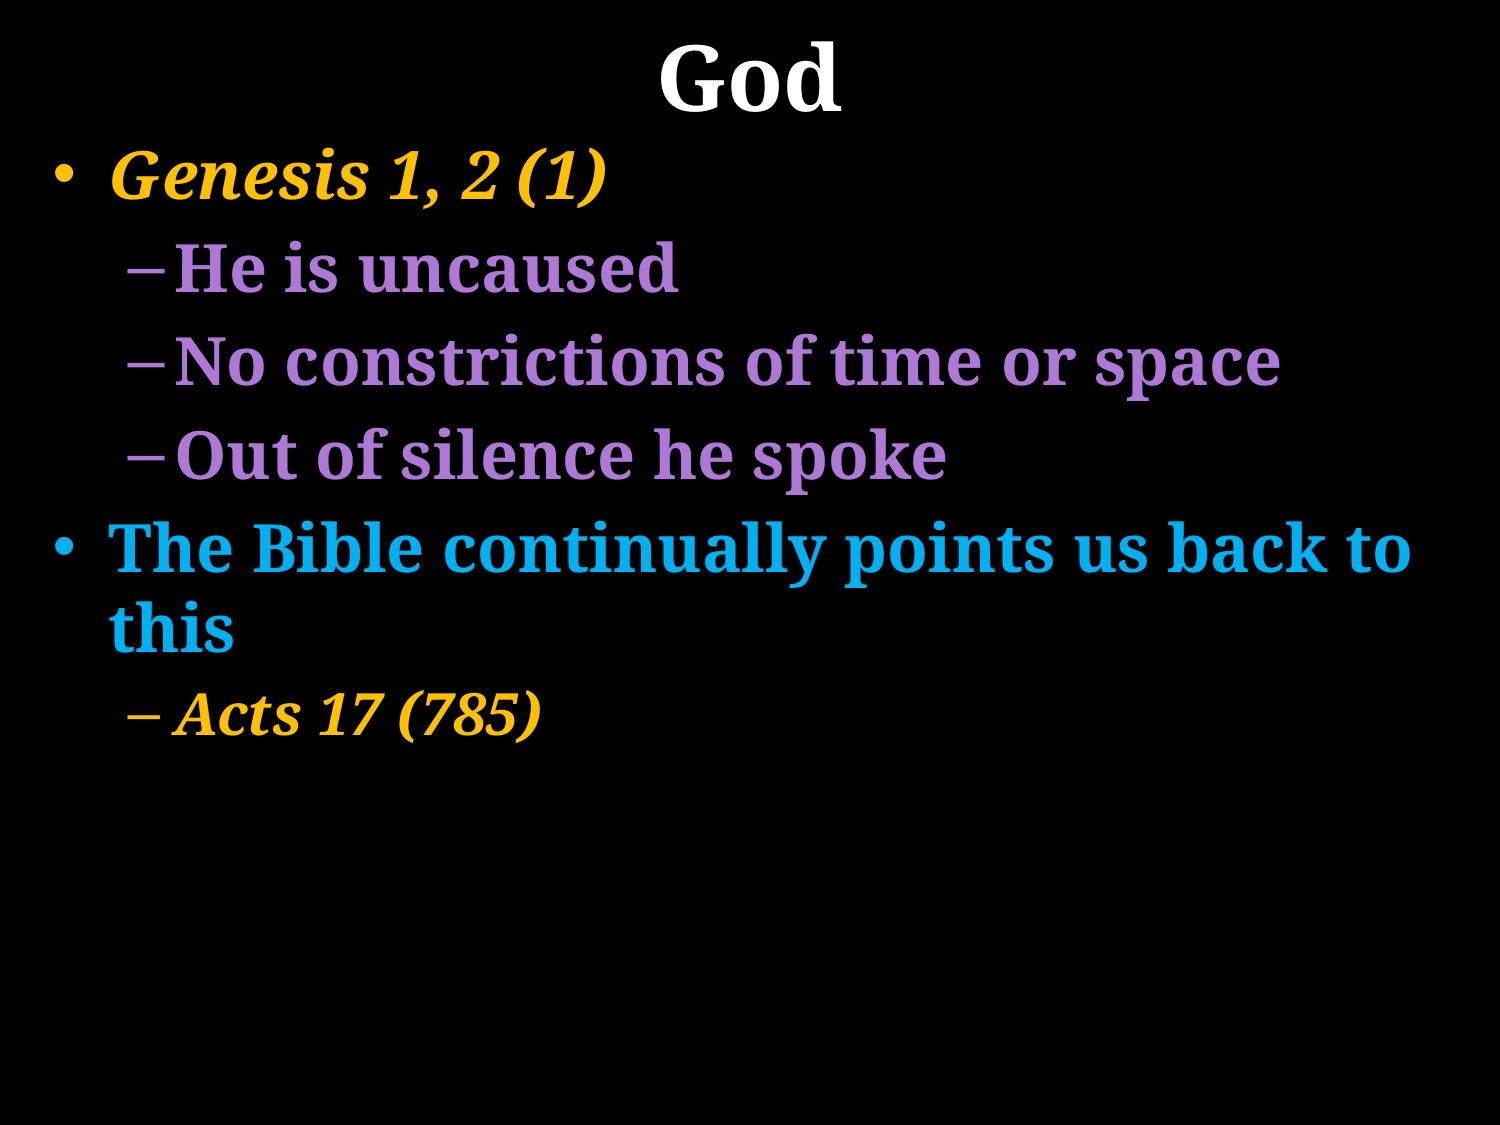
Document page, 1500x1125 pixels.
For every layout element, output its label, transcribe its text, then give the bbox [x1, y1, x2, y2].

list Genesis 1, 2 (1) He is uncaused No constrictions of time or space Out of silence he spoke The Bible continually points us back to this Acts 17 (785) [37, 125, 1475, 868]
title God [75, 0, 1425, 125]
